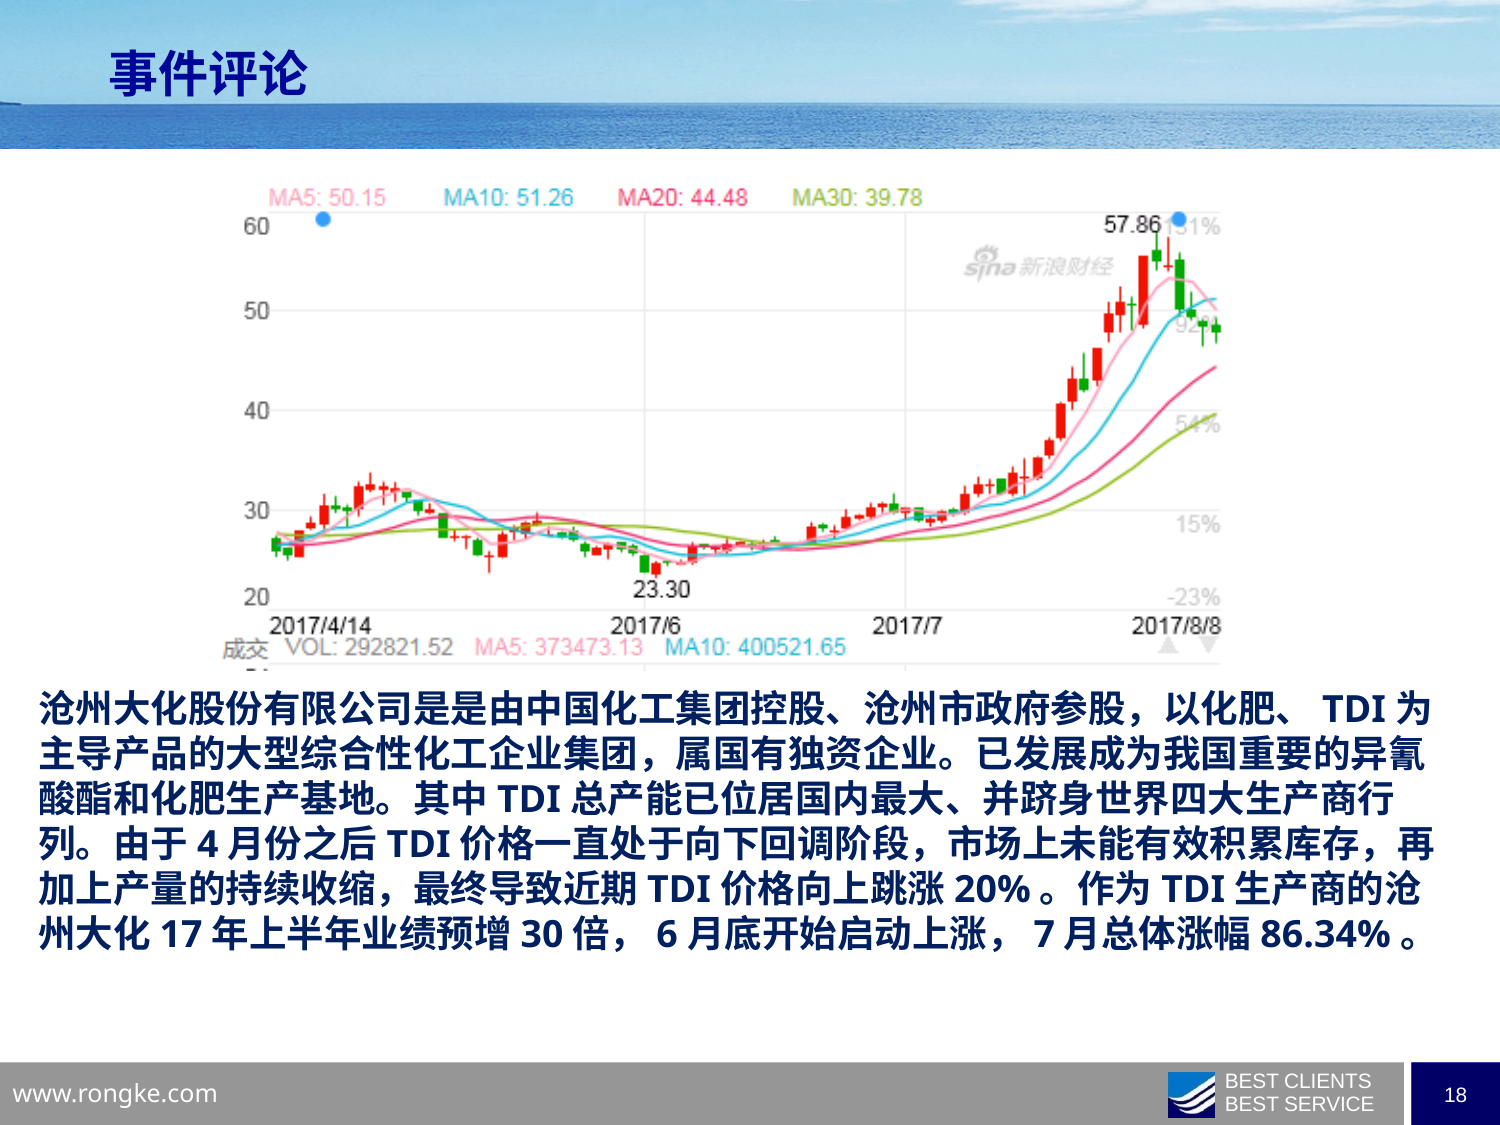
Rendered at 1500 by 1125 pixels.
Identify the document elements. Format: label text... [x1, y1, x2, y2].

picture [1168, 1072, 1215, 1118]
text_box 沧州大化股份有限公司是是由中国化工集团控股、沧州市政府参股，以化肥、TDI为主导产品的大型综合性化工企业集团，属国有独资企业。已发展成为我国重要的异氰酸酯和化肥生产基地。其中TDI总产能已位居国内最大、并跻身世界四大生产商行列。由于4月份之后TDI价格一直处于向下回调阶段，市场上未能有效积累库存，再加上产量的持续收缩，最终导致近期TDI价格向上跳涨20%。作为TDI生产商的沧州大化17年上半年业绩预增30倍，6月底开始启动上涨，7月总体涨幅86.34%。 [23, 632, 1470, 1008]
text_box 事件评论 [93, 35, 1444, 152]
picture [0, 0, 1500, 149]
text_box [49, 170, 1294, 570]
picture [222, 187, 1231, 671]
